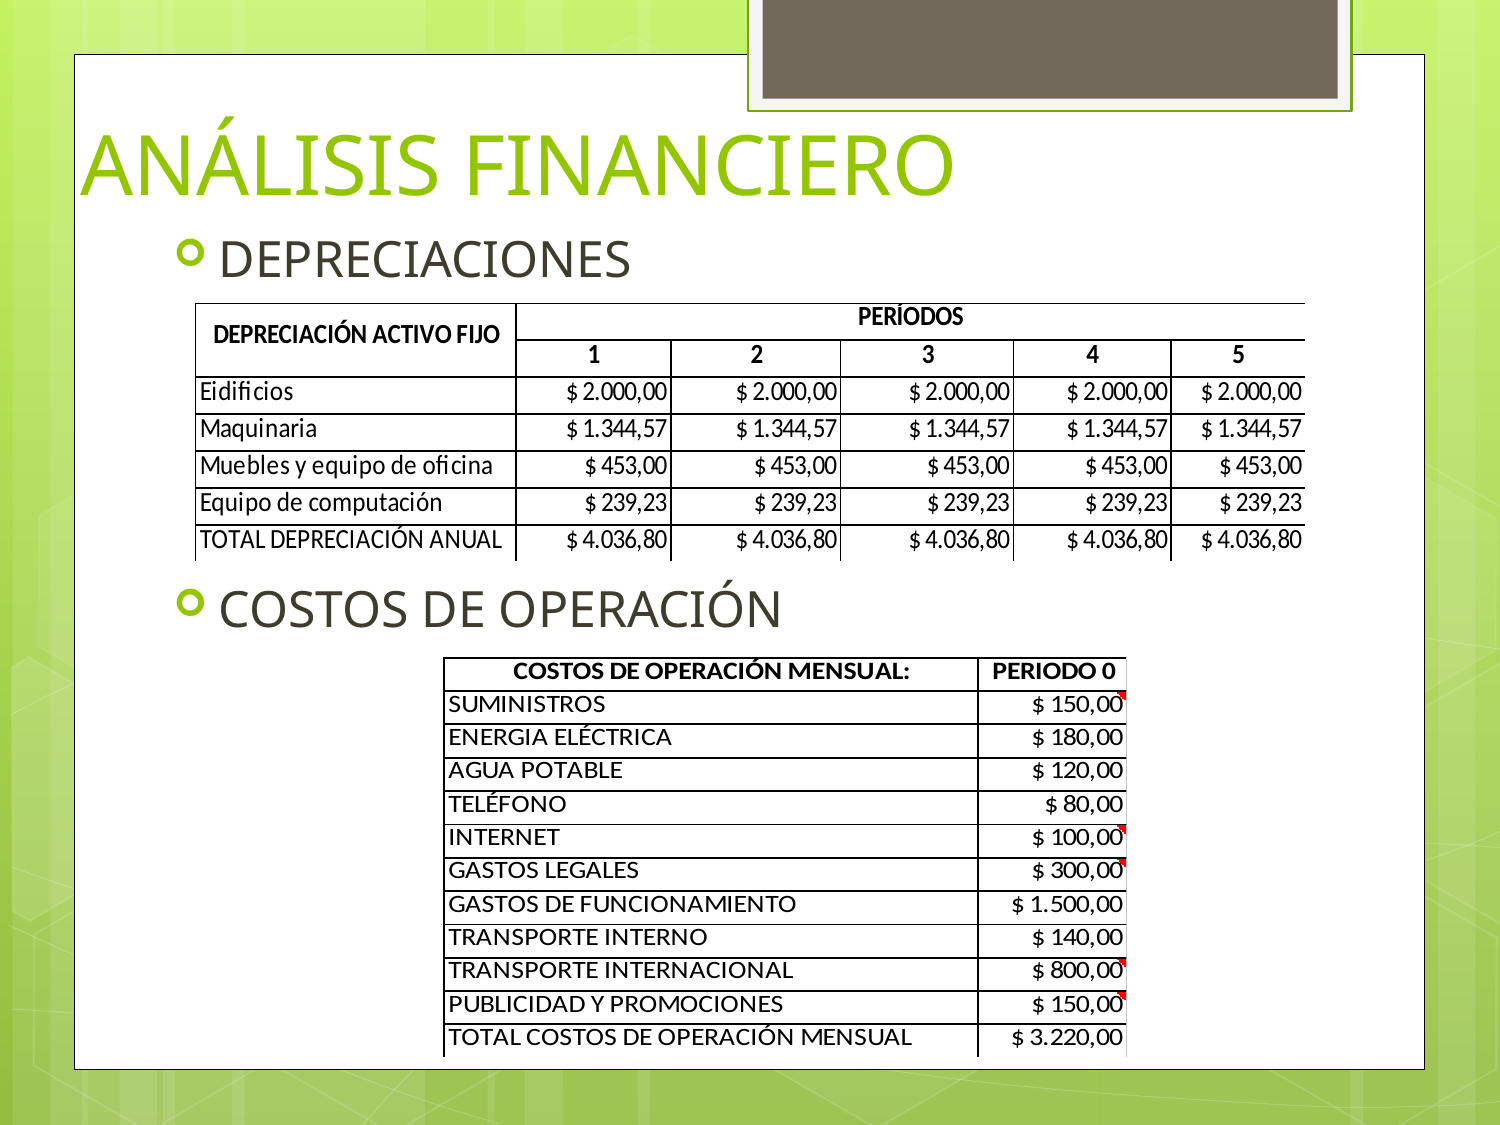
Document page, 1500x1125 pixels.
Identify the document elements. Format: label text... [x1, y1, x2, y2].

text_box DEPRECIACIONES COSTOS DE OPERACIÓN [147, 219, 1260, 796]
title ANÁLISIS FINANCIERO [64, 32, 1218, 220]
picture [442, 656, 1129, 1059]
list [194, 302, 1307, 563]
